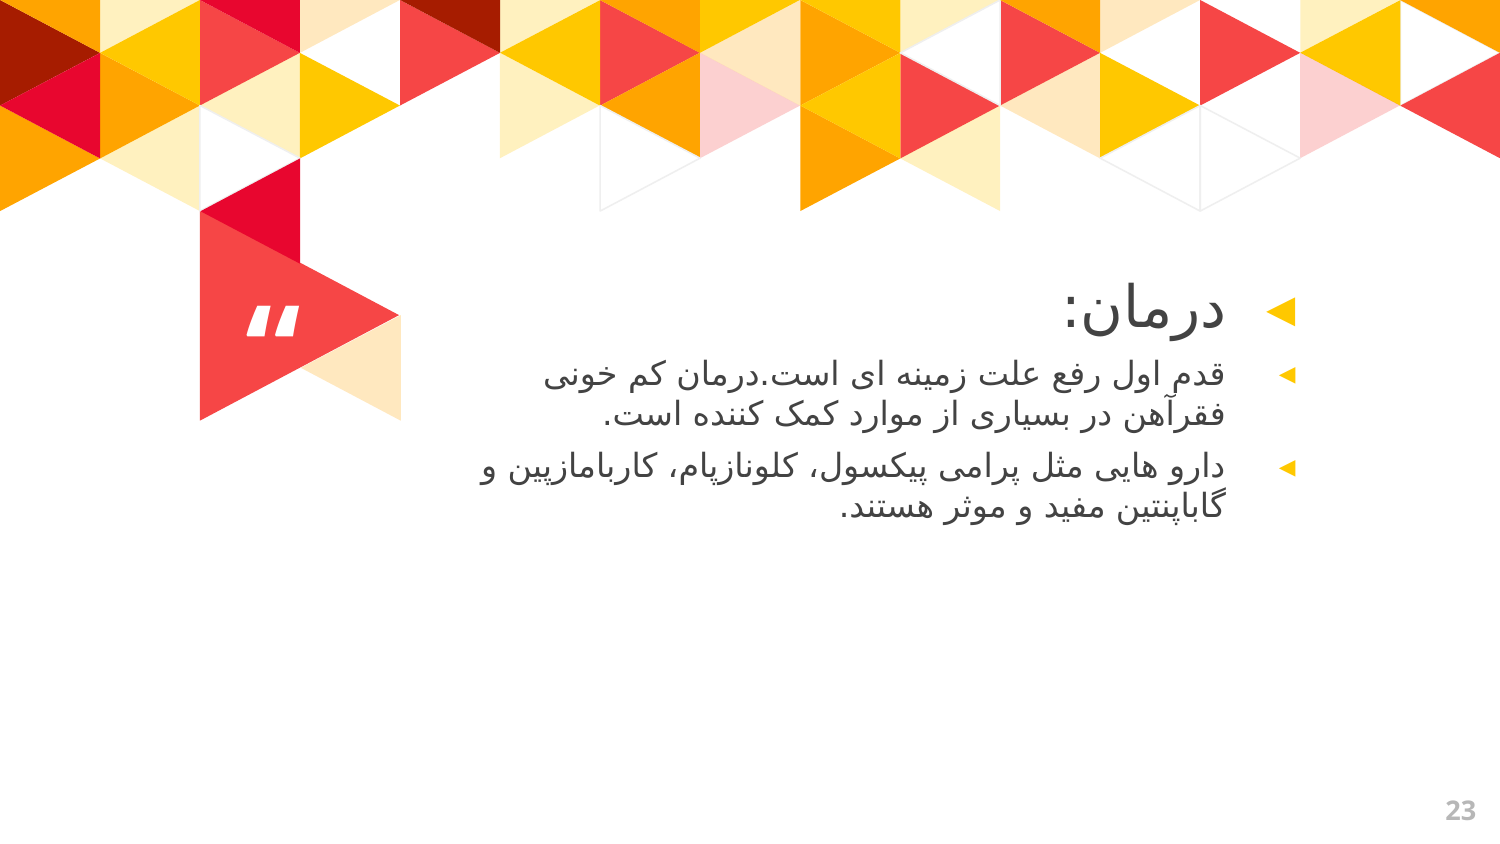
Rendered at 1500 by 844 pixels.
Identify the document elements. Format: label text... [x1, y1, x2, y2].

slide_number 23 [1401, 779, 1492, 844]
list درمان: قدم اول رفع علت زمینه ای است.درمان کم خونی فقرآهن در بسیاری از موارد کمک کننده است. دارو هایی مثل پرامی پیکسول، کلونازپام، کاربامازپین و گاباپنتین مفید و موثر هستند. [414, 254, 1317, 745]
